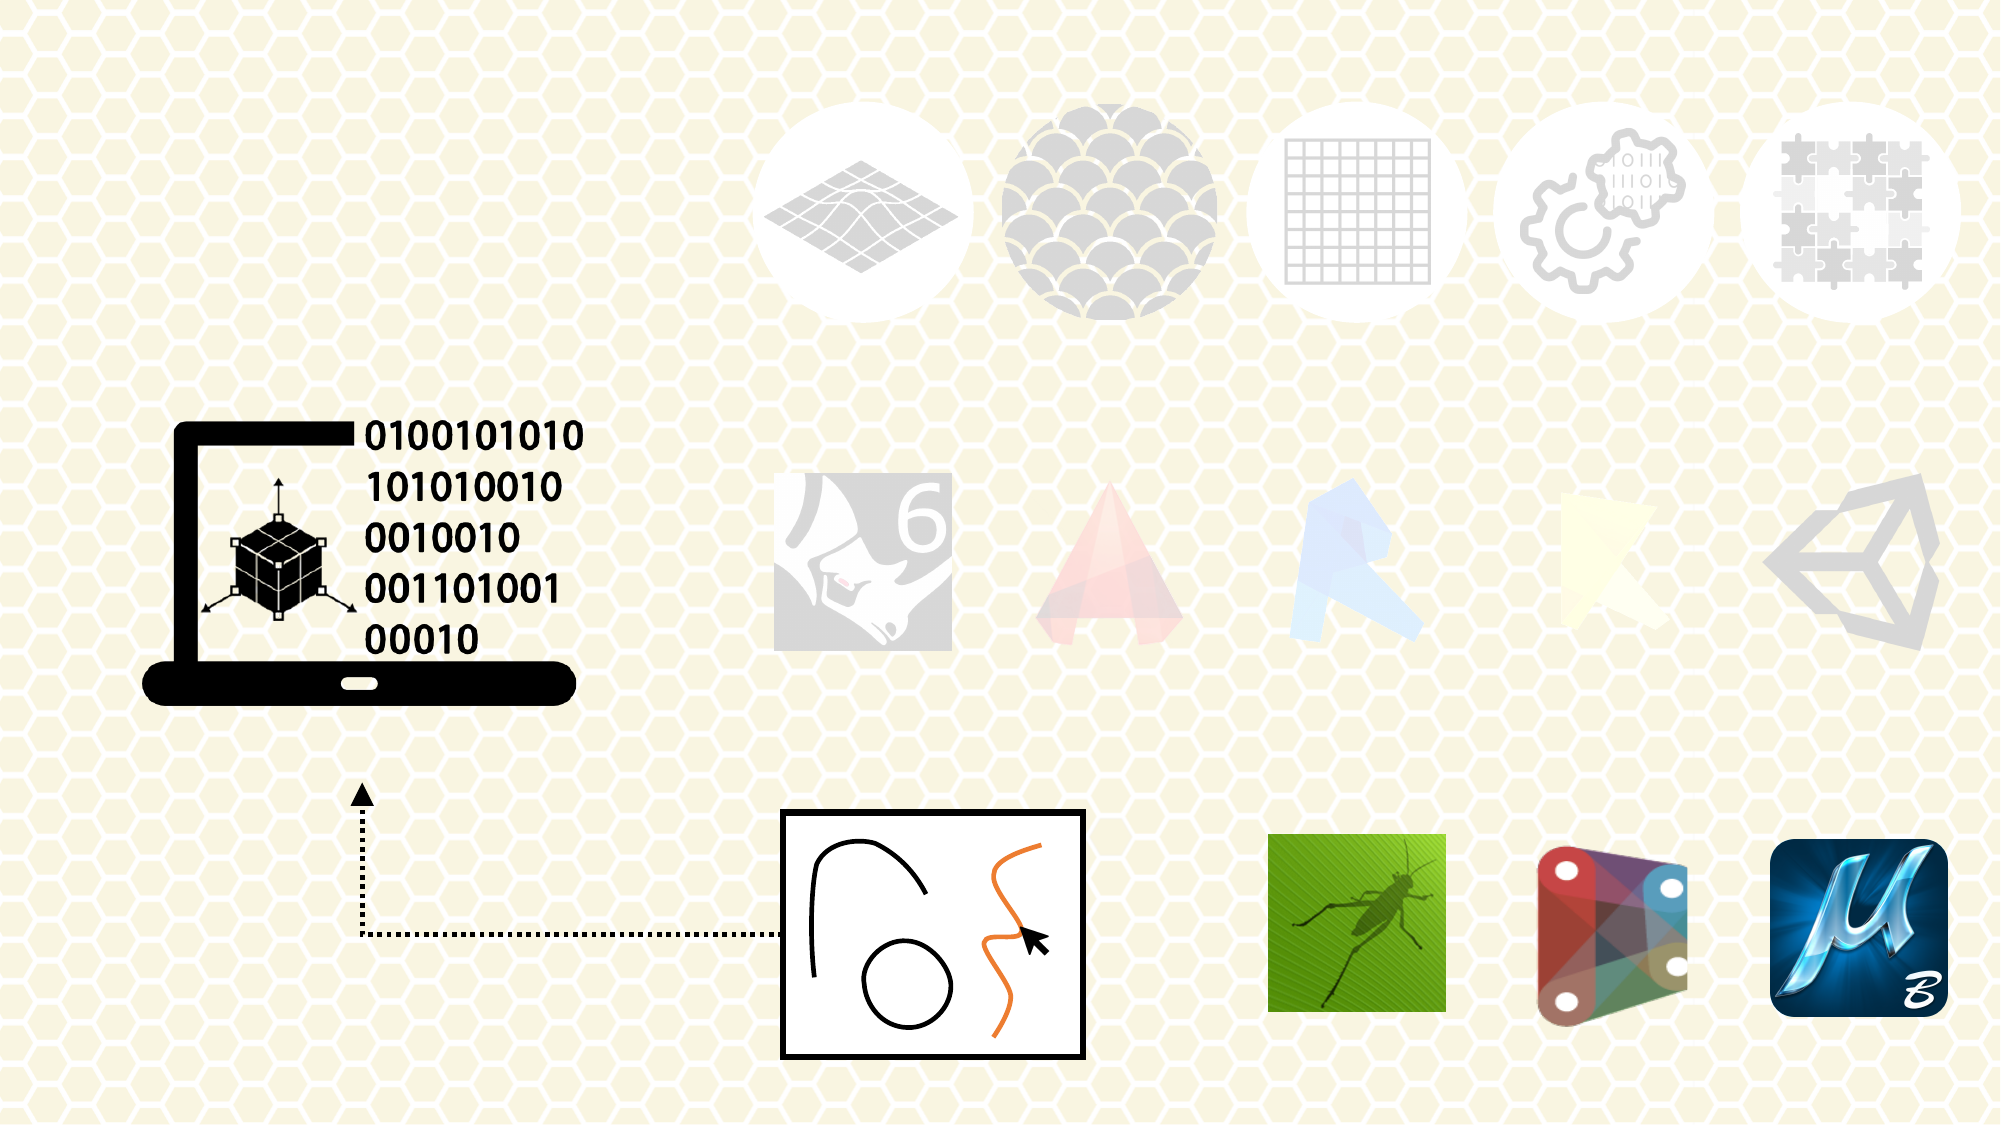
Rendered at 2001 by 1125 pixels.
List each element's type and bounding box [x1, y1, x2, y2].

text_box [1743, 104, 1959, 320]
text_box [362, 782, 784, 935]
text_box [782, 812, 1084, 1058]
text_box [1249, 104, 1465, 320]
text_box [1496, 104, 1712, 320]
text_box [755, 104, 971, 320]
picture [0, 0, 2001, 1125]
text_box [774, 473, 1940, 651]
